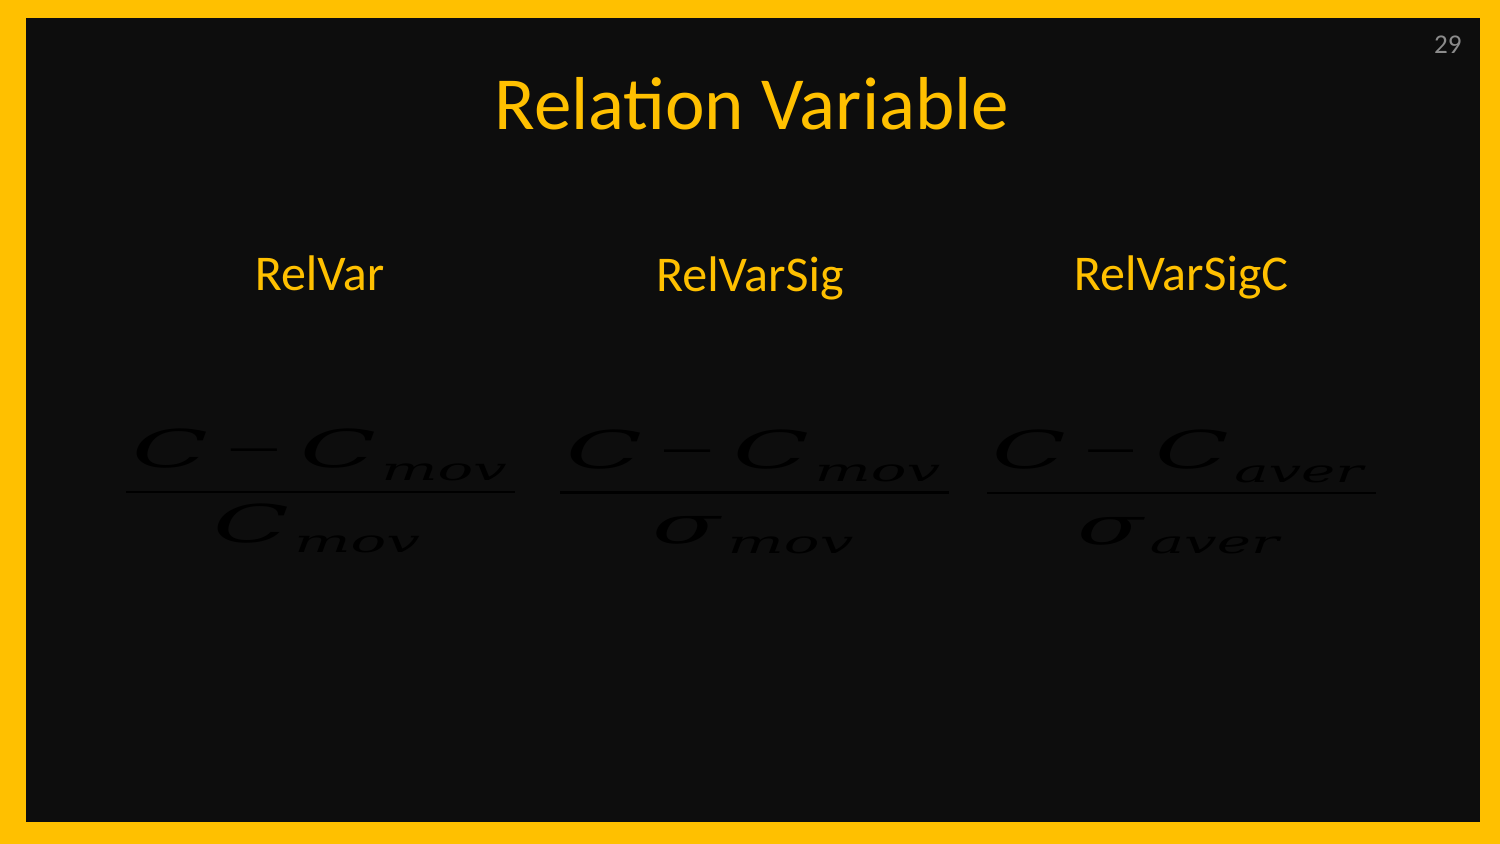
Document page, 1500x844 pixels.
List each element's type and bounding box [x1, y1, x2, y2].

text_box [0, 0, 1500, 844]
